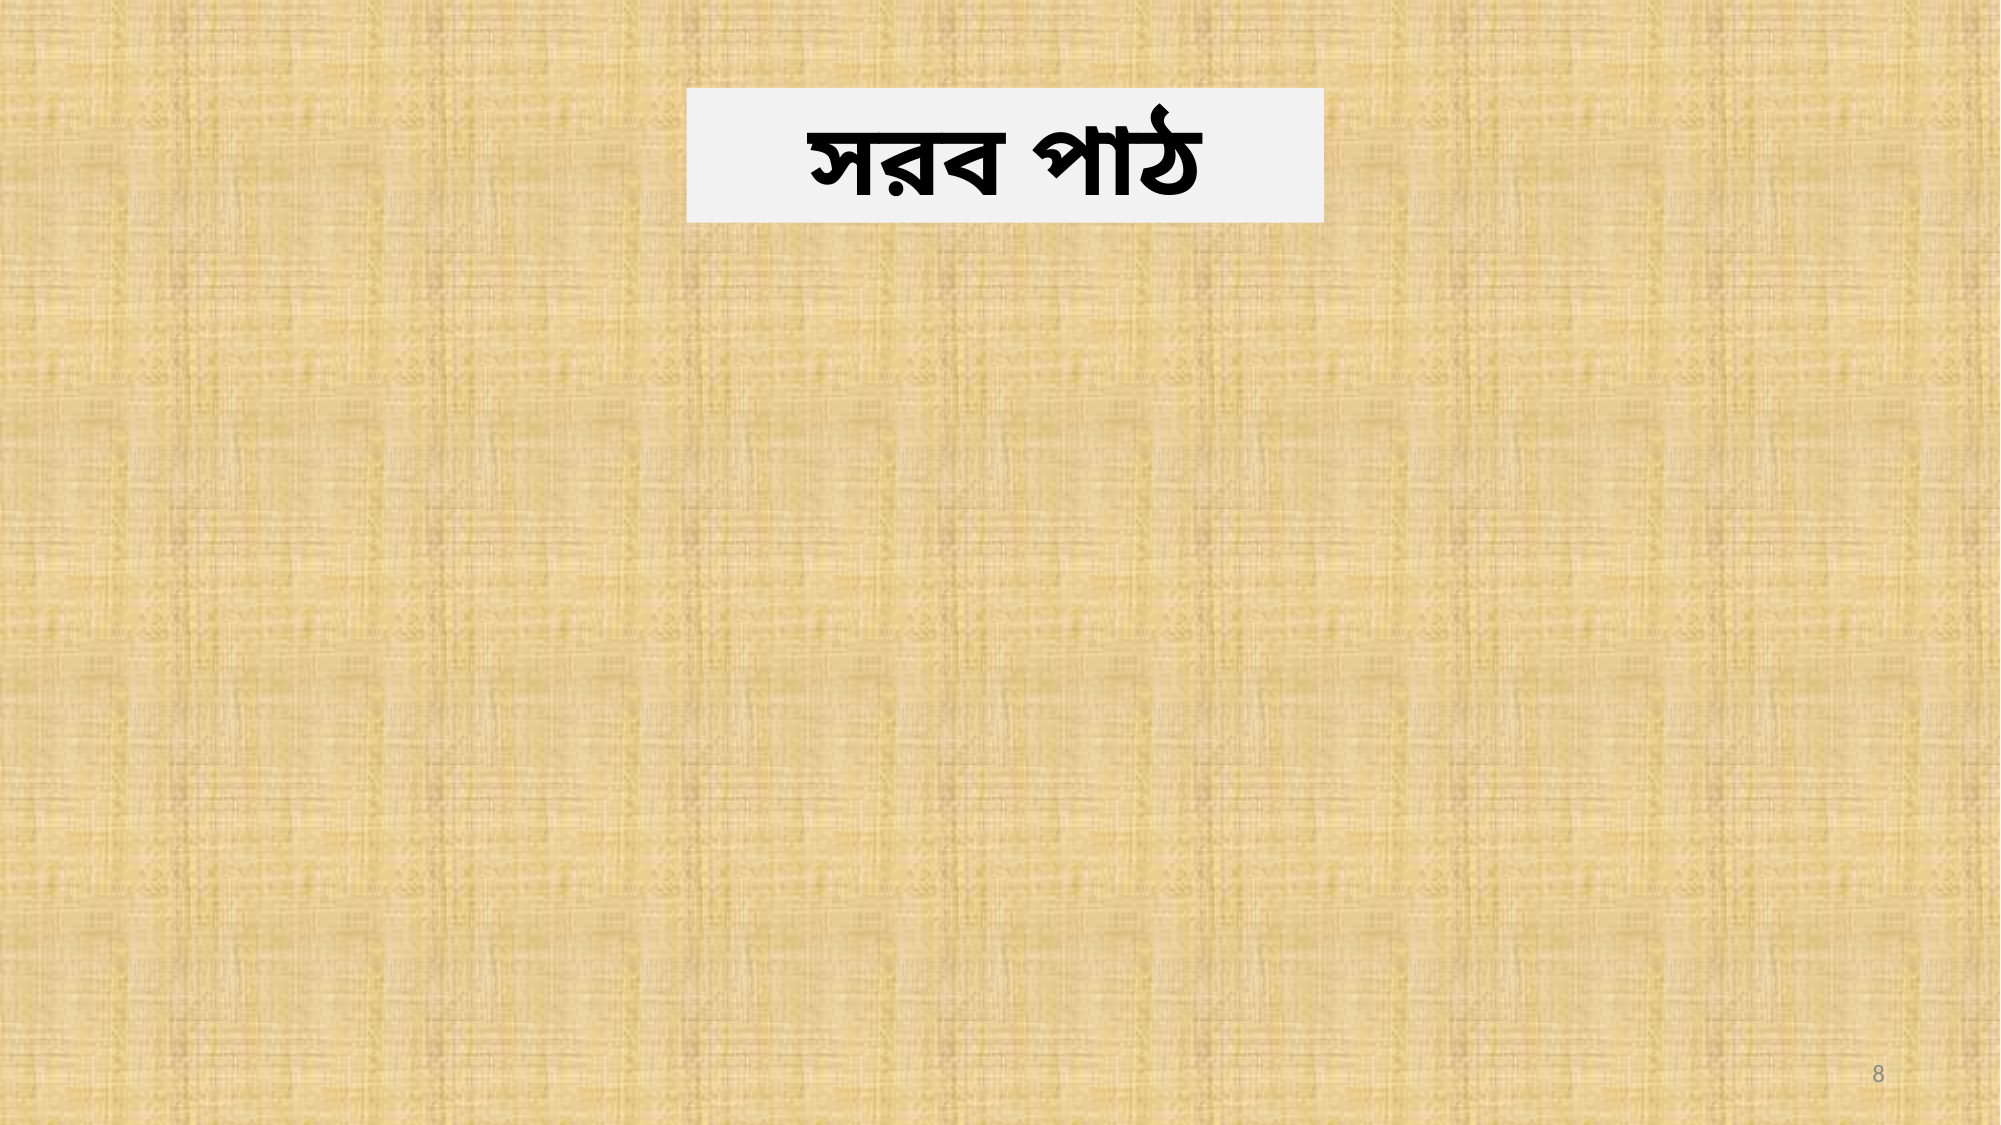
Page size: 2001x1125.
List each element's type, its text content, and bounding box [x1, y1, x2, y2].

text_box সরব পাঠ [686, 87, 1324, 223]
picture [0, 0, 2001, 1125]
slide_number 8 [1433, 1042, 1900, 1103]
